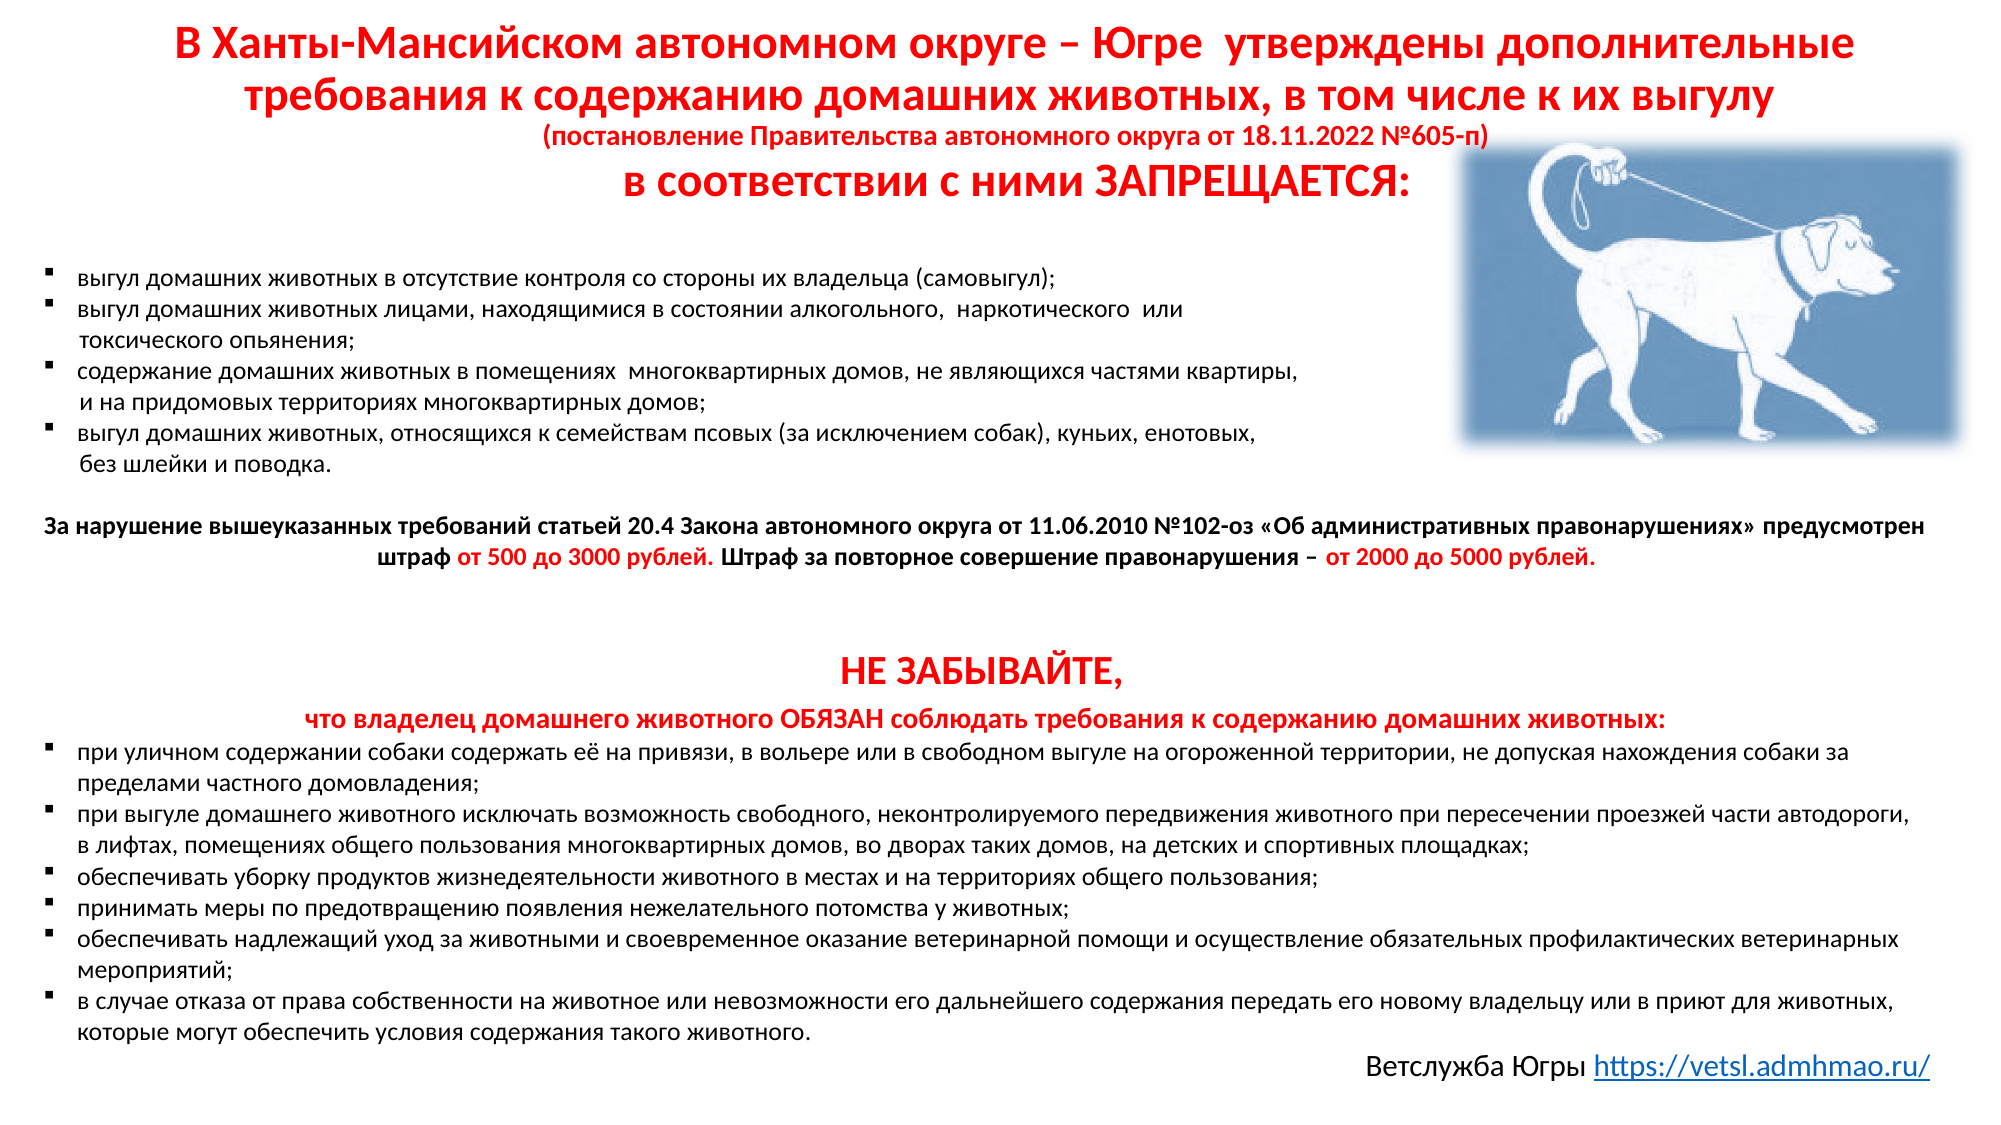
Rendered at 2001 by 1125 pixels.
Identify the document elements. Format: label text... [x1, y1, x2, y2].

title В Ханты-Мансийском автономном округе – Югре утверждены дополнительные требования к содержанию домашних животных, в том числе к их выгулу (постановление Правительства автономного округа от 18.11.2022 №605-п) [47, 10, 1986, 159]
text_box в соответствии с ними ЗАПРЕЩАЕТСЯ: [492, 141, 1444, 214]
list выгул домашних животных в отсутствие контроля со стороны их владельца (самовыгул); выгул домашних животных лицами, находящимися в состоянии алкогольного, наркотического или токсического опьянения; содержание домашних животных в помещениях многоквартирных домов, не являющихся частями квартиры, и на придомовых территориях многоквартирных домов; выгул домашних животных, относящихся к семействам псовых (за исключением собак), куньих, енотовых, без шлейки и поводка. За нарушение вышеуказанных требований статьей 20.4 Закона автономного округа от 11.06.2010 №102-оз «Об административных правонарушениях» предусмотрен штраф от 500 до 3000 рублей. Штраф за повторное совершение правонарушения – от 2000 до 5000 рублей. НЕ ЗАБЫВАЙТЕ, что владелец домашнего животного ОБЯЗАН соблюдать требования к содержанию домашних животных: при уличном содержании собаки содержать её на привязи, в вольере или в свободном выгуле на огороженной территории, не допуская нахождения собаки за пределами частного домовладения; при выгуле домашнего животного исключать возможность свободного, неконтролируемого передвижения животного при пересечении проезжей части автодороги, в лифтах, помещениях общего пользования многоквартирных домов, во дворах таких домов, на детских и спортивных площадках; обеспечивать уборку продуктов жизнедеятельности животного в местах и на территориях общего пользования; принимать меры по предотвращению появления нежелательного потомства у животных; обеспечивать надлежащий уход за животными и своевременное оказание ветеринарной помощи и осуществление обязательных профилактических ветеринарных мероприятий; в случае отказа от права собственности на животное или невозможности его дальнейшего содержания передать его новому владельцу или в приют для животных, которые могут обеспечить условия содержания такого животного. Ветслужба Югры https://vetsl.admhmao.ru/ [28, 252, 1946, 1093]
picture [1444, 129, 1975, 461]
